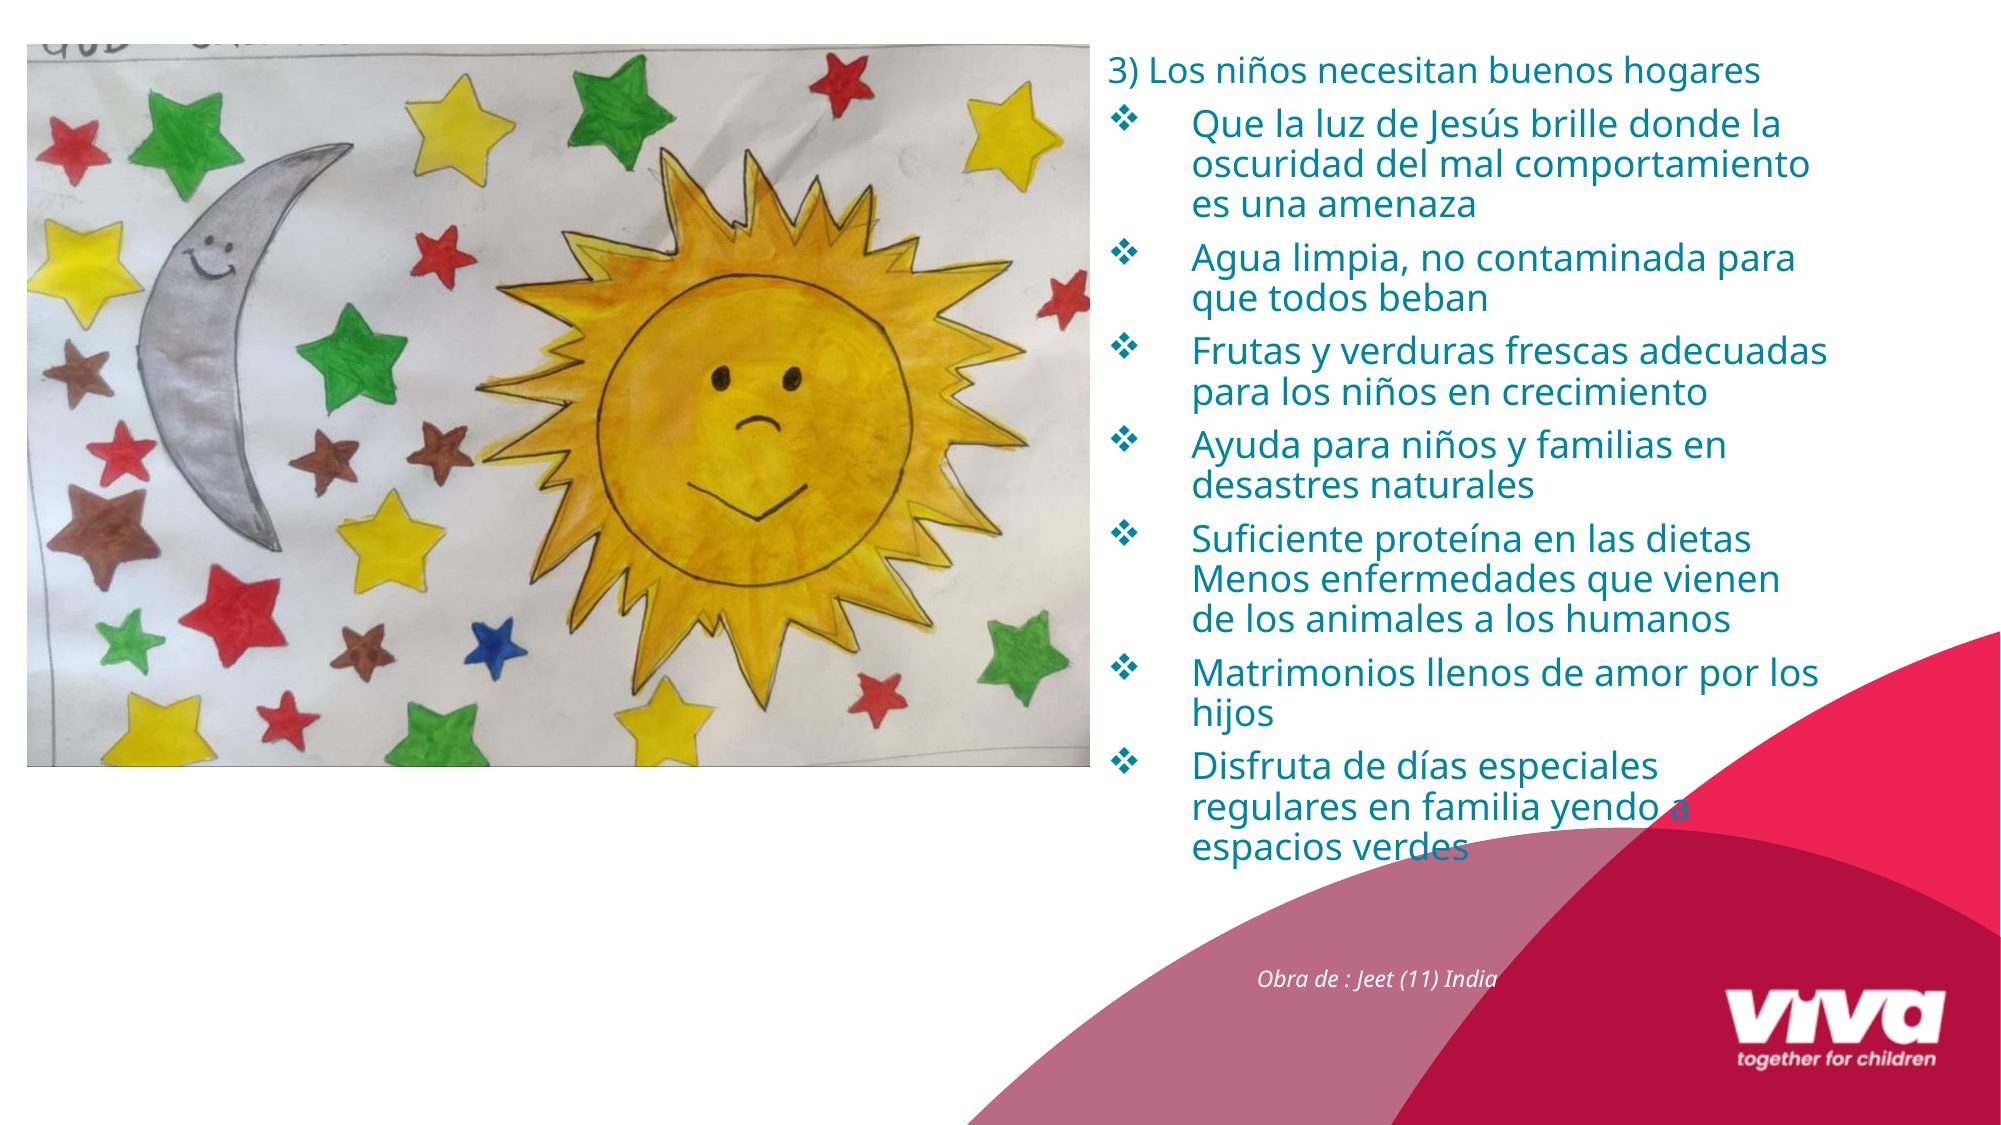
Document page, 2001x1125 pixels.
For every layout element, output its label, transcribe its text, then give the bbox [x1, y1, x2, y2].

picture [1672, 936, 2000, 1125]
list 3) Los niños necesitan buenos hogares Que la luz de Jesús brille donde la oscuridad del mal comportamiento es una amenaza Agua limpia, no contaminada para que todos beban Frutas y verduras frescas adecuadas para los niños en crecimiento Ayuda para niños y familias en desastres naturales Suficiente proteína en las dietas Menos enfermedades que vienen de los animales a los humanos Matrimonios llenos de amor por los hijos Disfruta de días especiales regulares en familia yendo a espacios verdes [1092, 45, 1848, 918]
picture [27, 44, 1090, 767]
text_box Obra de : Jeet (11) India [1242, 957, 1514, 1000]
